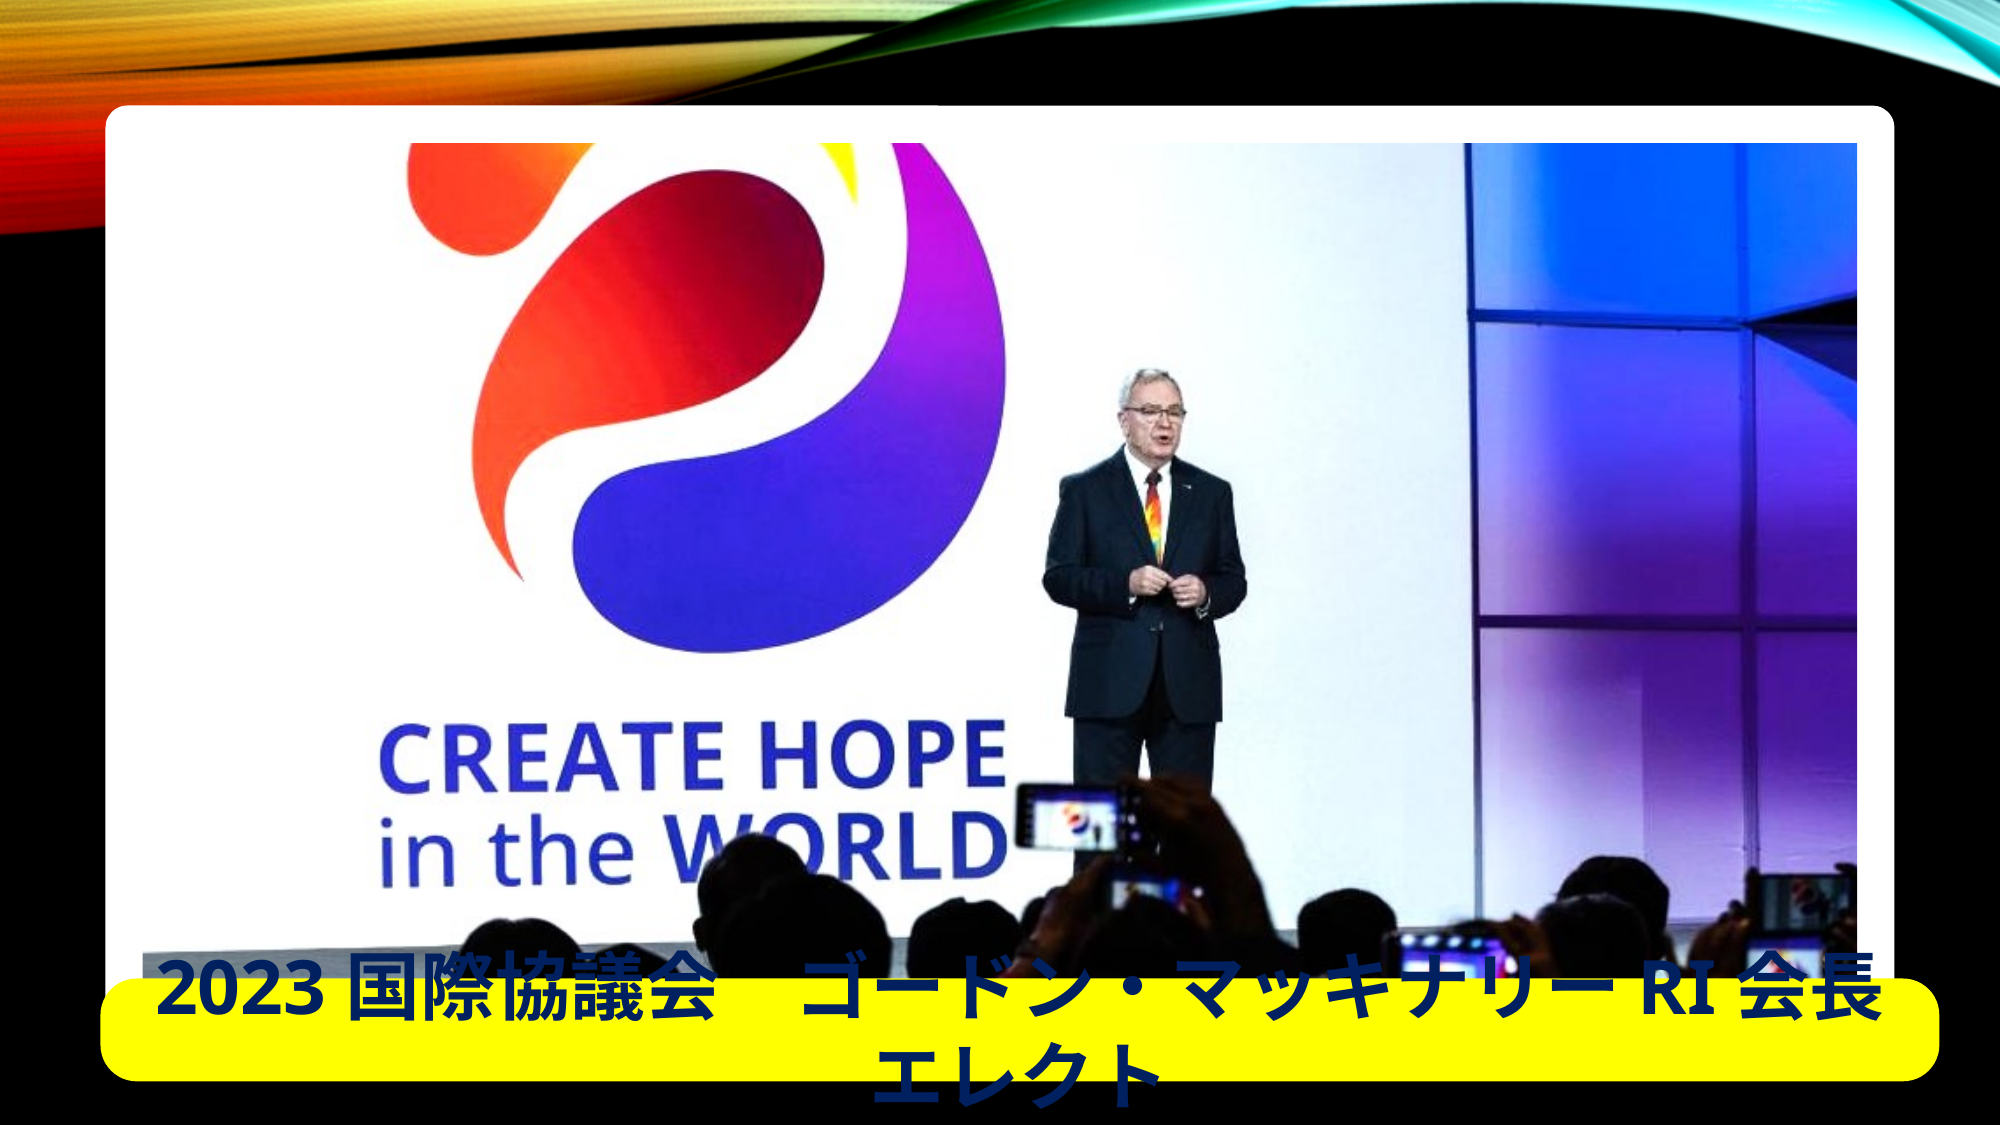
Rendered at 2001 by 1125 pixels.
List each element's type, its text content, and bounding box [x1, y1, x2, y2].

text_box 2023国際協議会 ゴードン・マッキナリーRI会長エレクト [99, 977, 1941, 1083]
picture [0, 0, 2000, 237]
text_box [104, 104, 1896, 995]
picture [142, 143, 1858, 982]
